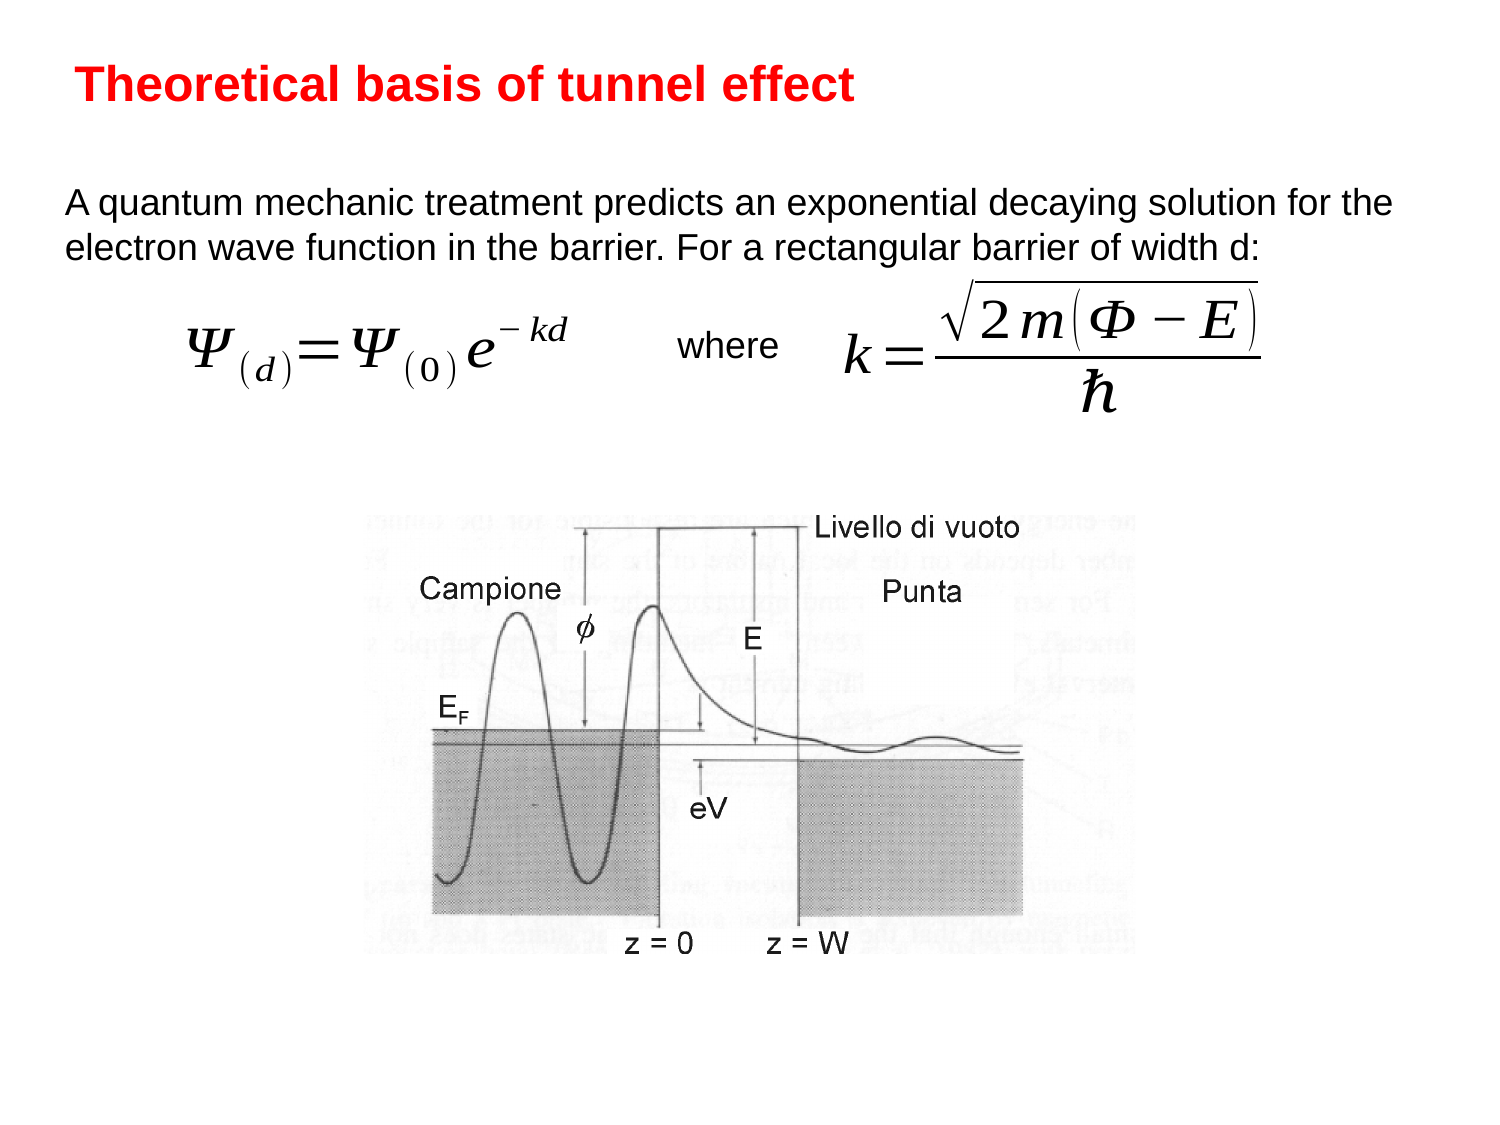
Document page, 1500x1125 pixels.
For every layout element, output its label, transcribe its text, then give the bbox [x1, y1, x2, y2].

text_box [49, 169, 1425, 374]
picture [363, 515, 1136, 955]
text_box Theoretical basis of tunnel effect [59, 43, 871, 119]
